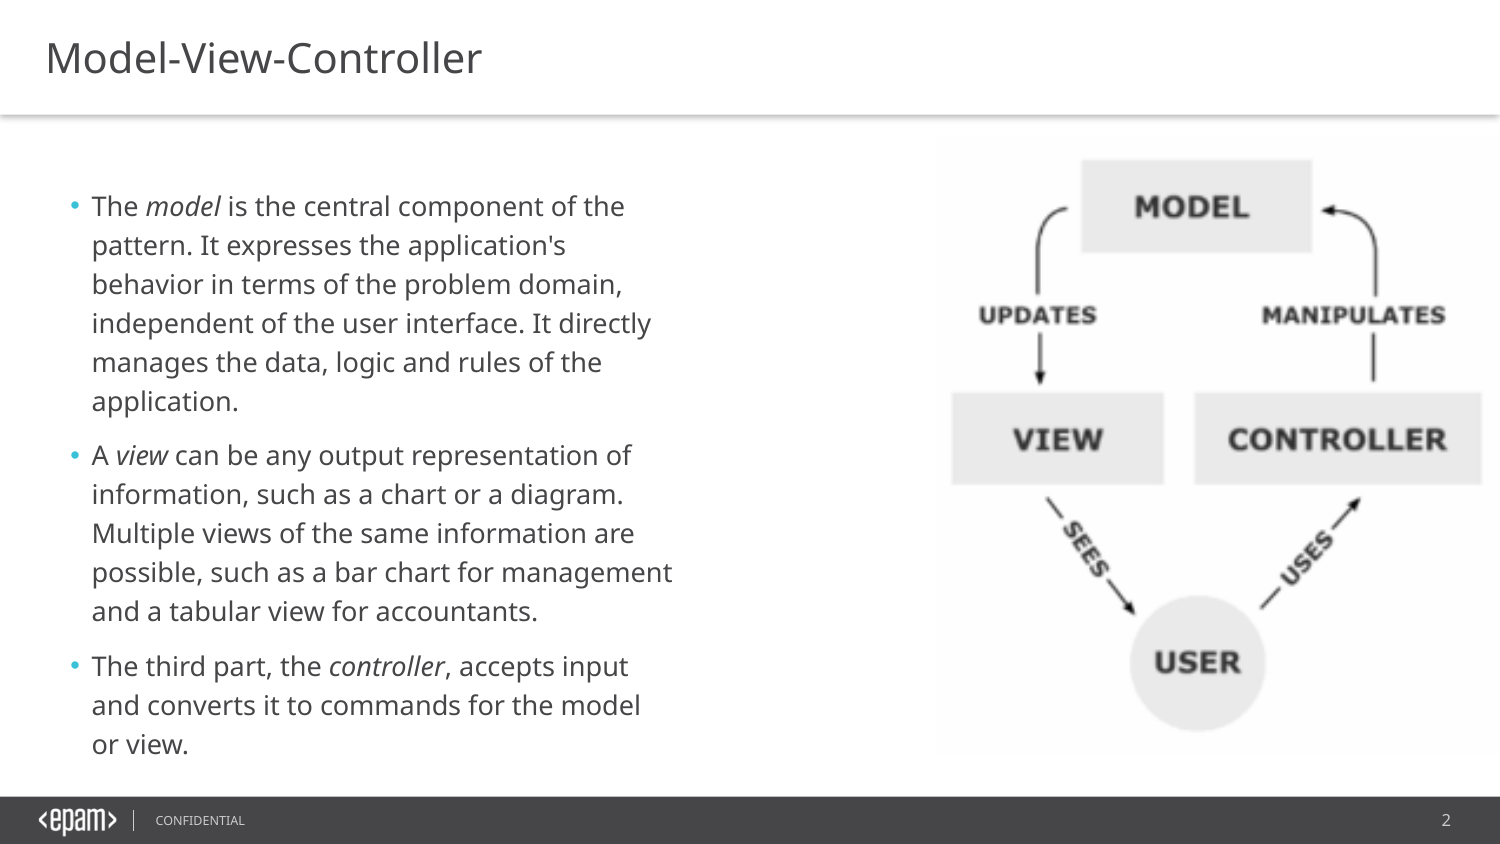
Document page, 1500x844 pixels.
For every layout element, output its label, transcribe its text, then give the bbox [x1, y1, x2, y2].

picture [749, 115, 1500, 798]
list Model-View-Controller [0, 0, 1500, 115]
picture [38, 808, 117, 837]
list The model is the central component of the pattern. It expresses the application's behavior in terms of the problem domain, independent of the user interface. It directly manages the data, logic and rules of the application. A view can be any output representation of information, such as a chart or a diagram. Multiple views of the same information are possible, such as a bar chart for management and a tabular view for accountants. The third part, the controller, accepts input and converts it to commands for the model or view. [59, 177, 685, 733]
